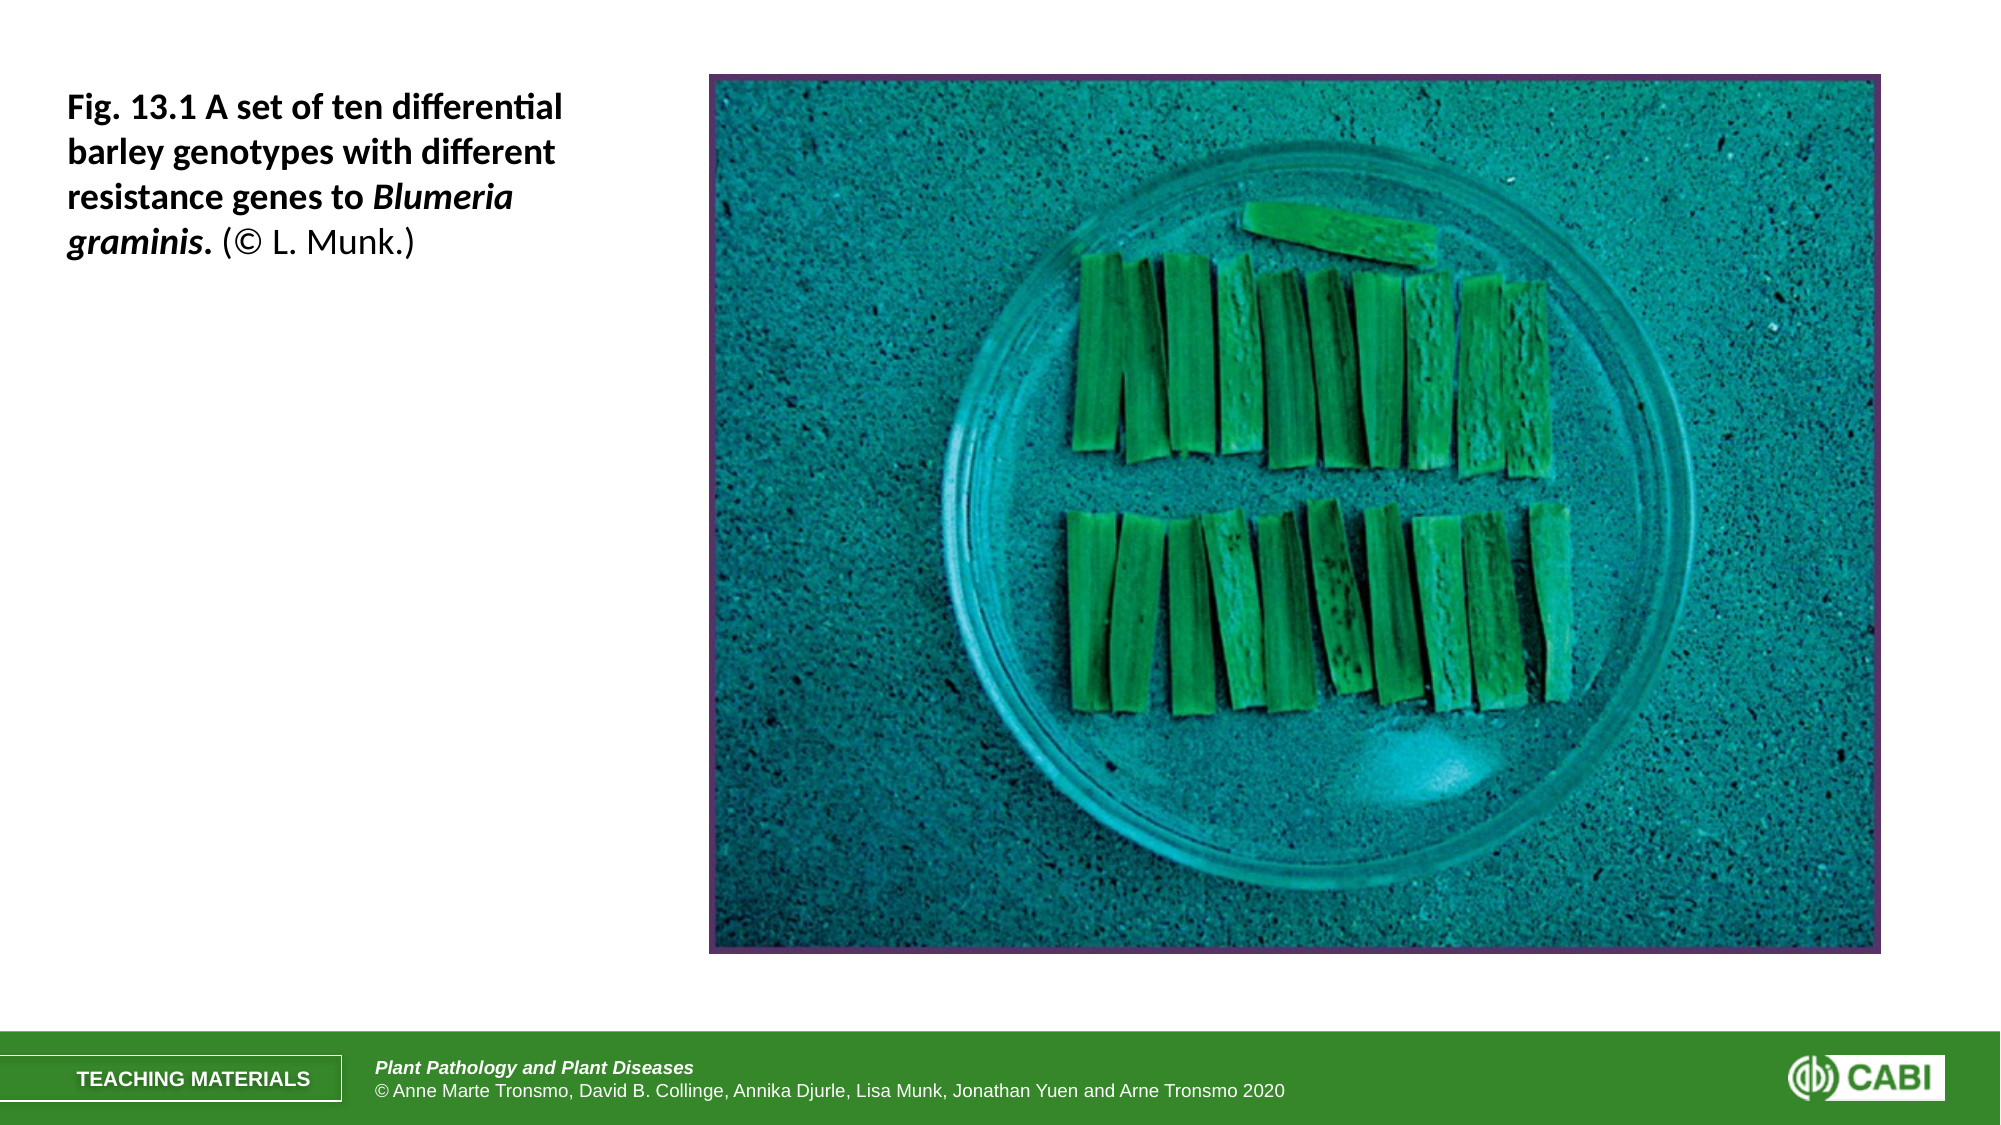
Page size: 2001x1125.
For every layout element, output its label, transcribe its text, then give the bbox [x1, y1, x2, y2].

text_box Plant Pathology and Plant Diseases © Anne Marte Tronsmo, David B. Collinge, Annika Djurle, Lisa Munk, Jonathan Yuen and Arne Tronsmo 2020 [360, 1048, 1485, 1109]
text_box Fig. 13.1 A set of ten differential barley genotypes with different resistance genes to Blumeria graminis. (© L. Munk.) [52, 74, 663, 270]
picture [709, 74, 1881, 955]
picture [1788, 1055, 1945, 1101]
